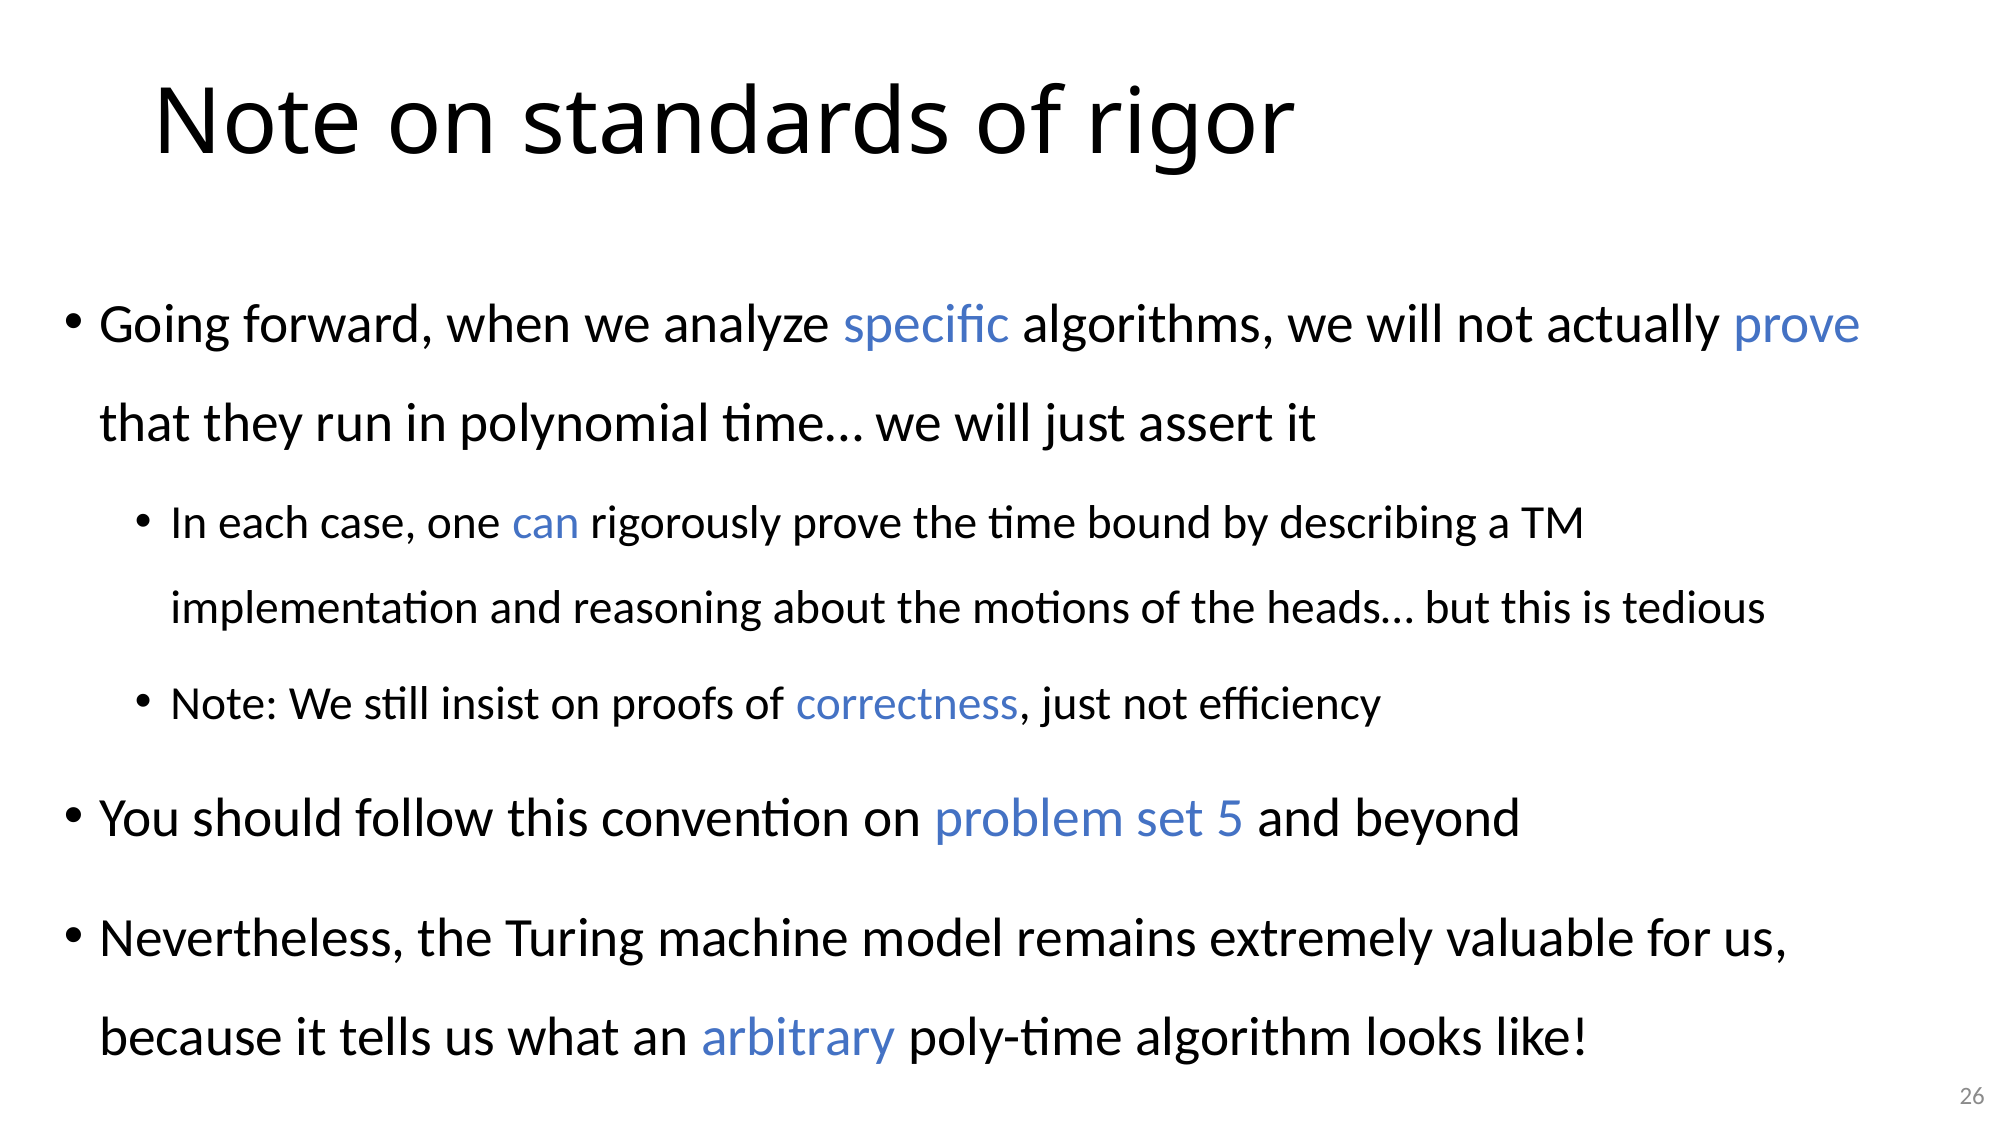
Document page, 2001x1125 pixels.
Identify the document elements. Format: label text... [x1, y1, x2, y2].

title Note on standards of rigor [137, 15, 1863, 233]
list Going forward, when we analyze specific algorithms, we will not actually prove that they run in polynomial time… we will just assert it In each case, one can rigorously prove the time bound by describing a TM implementation and reasoning about the motions of the heads… but this is tedious Note: We still insist on proofs of correctness, just not efficiency You should follow this convention on problem set 5 and beyond Nevertheless, the Turing machine model remains extremely valuable for us, because it tells us what an arbitrary poly-time algorithm looks like! [48, 246, 1919, 1082]
slide_number 26 [1550, 1064, 2000, 1125]
